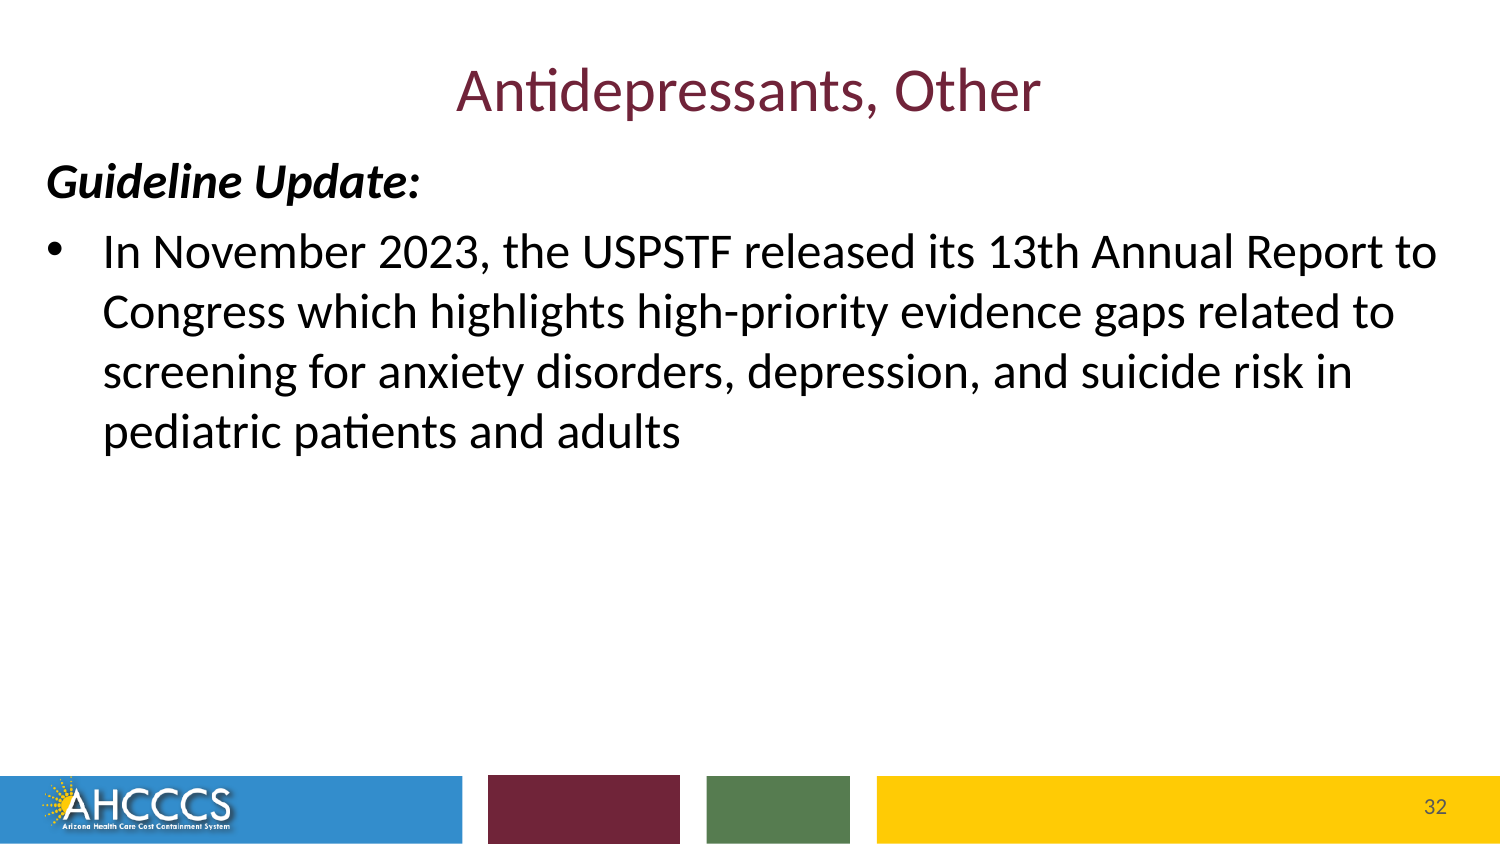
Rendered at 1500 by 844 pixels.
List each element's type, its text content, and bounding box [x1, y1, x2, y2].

picture [42, 791, 230, 830]
title Antidepressants, Other [75, 22, 1425, 141]
list Guideline Update: In November 2023, the USPSTF released its 13th Annual Report to Congress which highlights high-priority evidence gaps related to screening for anxiety disorders, depression, and suicide risk in pediatric patients and adults [31, 141, 1500, 791]
